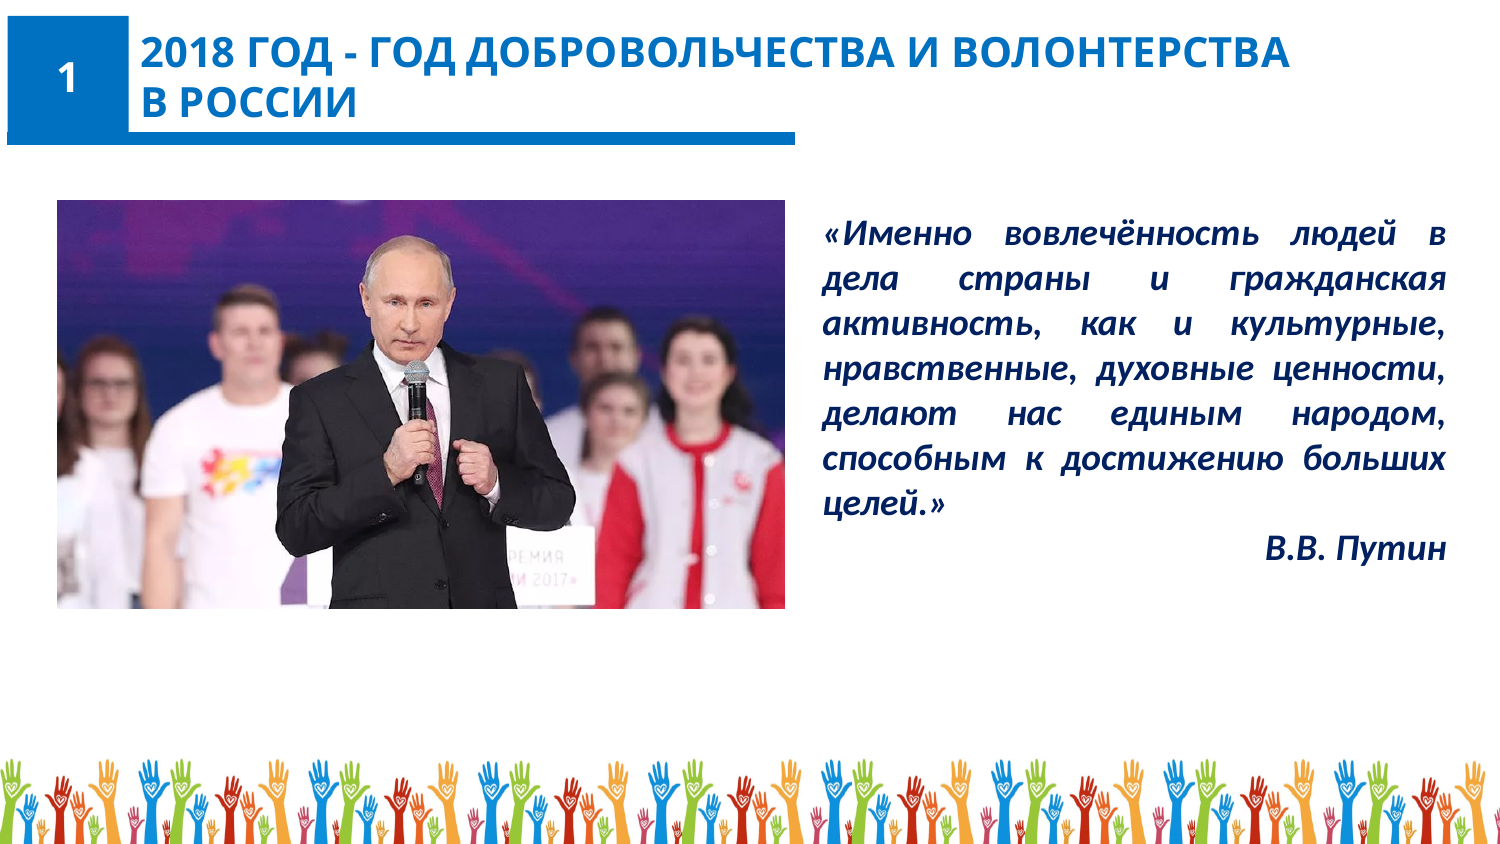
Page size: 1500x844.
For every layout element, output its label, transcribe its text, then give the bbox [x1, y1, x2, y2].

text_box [339, 750, 680, 844]
text_box 1 [21, 43, 116, 109]
text_box 2018 ГОД - ГОД ДОБРОВОЛЬЧЕСТВА И ВОЛОНТЕРСТВА В РОССИИ [131, 14, 1492, 139]
picture [57, 200, 785, 610]
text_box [1025, 749, 1367, 844]
picture [1366, 750, 1500, 844]
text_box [0, 749, 340, 844]
text_box «Именно вовлечённость людей в дела страны и гражданская активность, как и культурные, нравственные, духовные ценности, делают нас единым народом, способным к достижению больших целей.» В.В. Путин [807, 200, 1462, 576]
text_box [6, 14, 131, 138]
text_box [682, 749, 1023, 844]
text_box [89, 140, 1434, 226]
